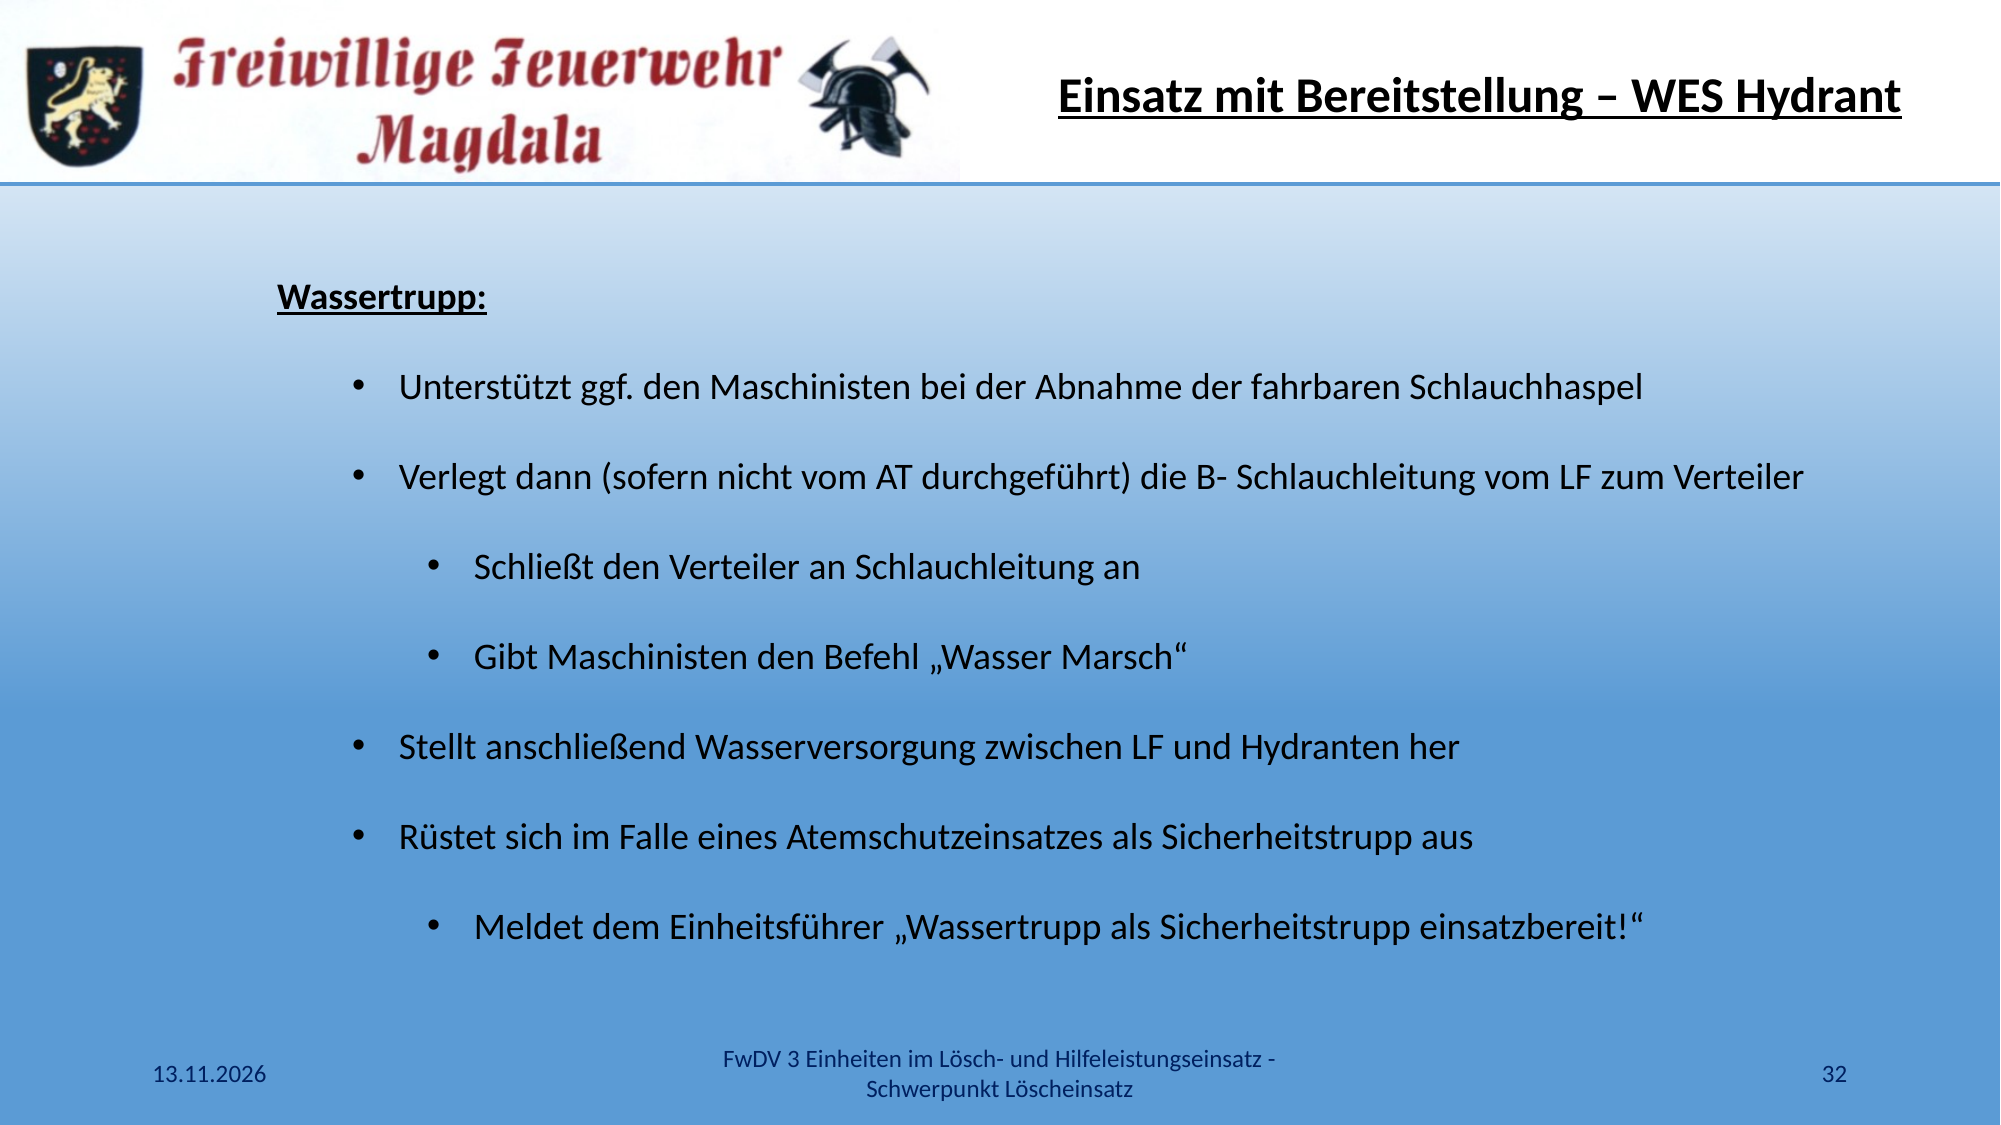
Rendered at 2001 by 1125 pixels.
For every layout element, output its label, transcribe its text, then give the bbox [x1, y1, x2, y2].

picture [0, 0, 961, 184]
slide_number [137, 1042, 588, 1103]
slide_number 32 [1412, 1042, 1863, 1103]
footer FwDV 3 Einheiten im Lösch- und Hilfeleistungseinsatz - Schwerpunkt Löscheinsatz [662, 1042, 1338, 1103]
text_box Einsatz mit Bereitstellung – WES Hydrant [961, 0, 2000, 182]
text_box Wassertrupp: Unterstützt ggf. den Maschinisten bei der Abnahme der fahrbaren Schlauchhaspel Verlegt dann (sofern nicht vom AT durchgeführt) die B- Schlauchleitung vom LF zum Verteiler Schließt den Verteiler an Schlauchleitung an Gibt Maschinisten den Befehl „Wasser Marsch“ Stellt anschließend Wasserversorgung zwischen LF und Hydranten her Rüstet sich im Falle eines Atemschutzeinsatzes als Sicherheitstrupp aus Meldet dem Einheitsführer „Wassertrupp als Sicherheitstrupp einsatzbereit!“ [262, 264, 1821, 955]
